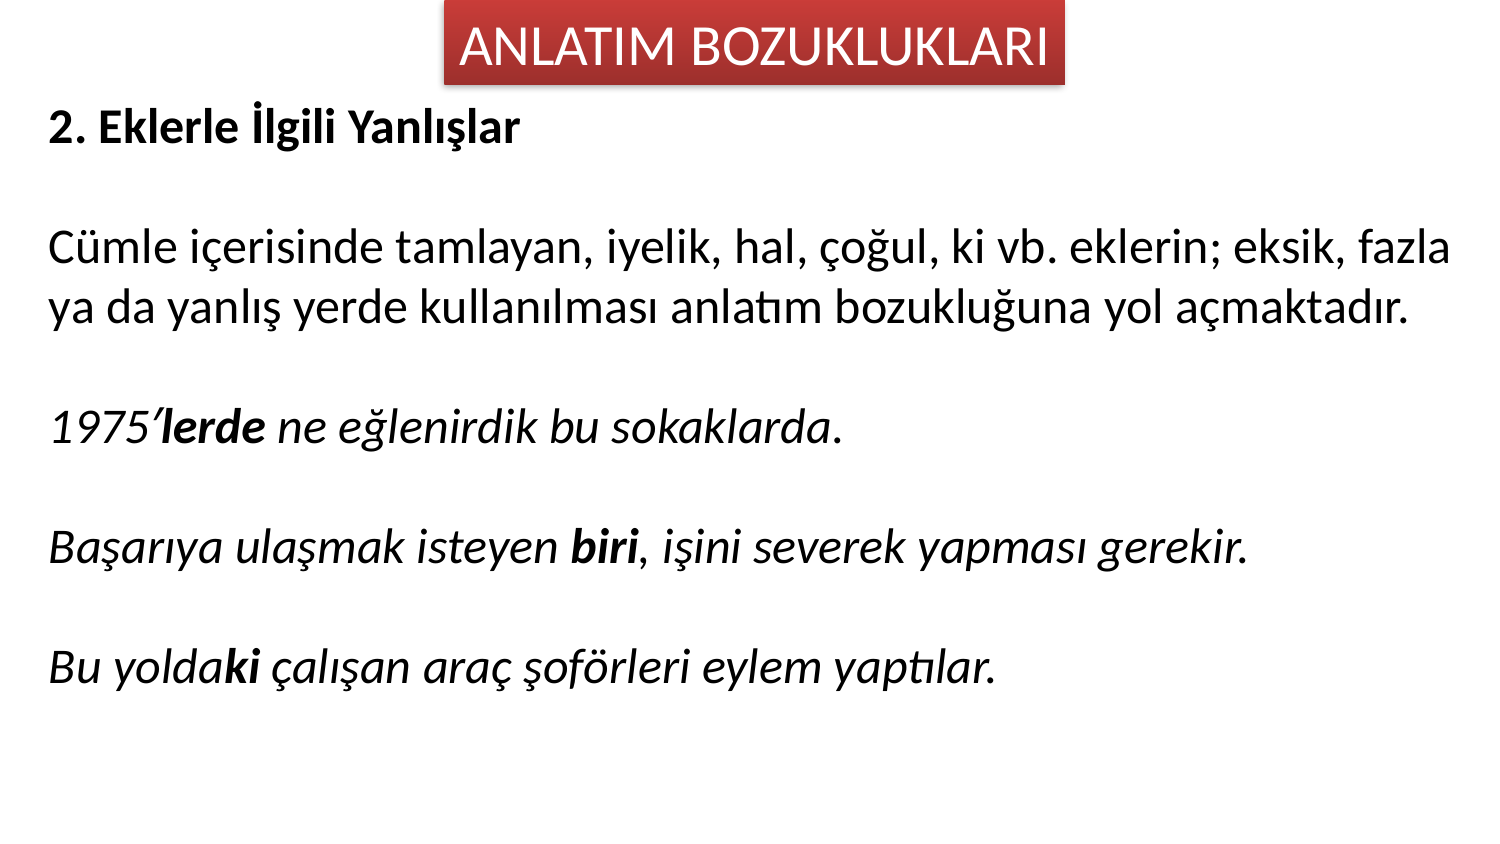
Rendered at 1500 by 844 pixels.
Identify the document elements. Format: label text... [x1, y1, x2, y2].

text_box ANLATIM BOZUKLUKLARI [444, 0, 1065, 85]
text_box 2. Eklerle İlgili Yanlışlar Cümle içerisinde tamlayan, iyelik, hal, çoğul, ki vb. eklerin; eksik, fazla ya da yanlış yerde kullanılması anlatım bozukluğuna yol açmaktadır. 1975′lerde ne eğlenirdik bu sokaklarda. Başarıya ulaşmak isteyen biri, işini severek yapması gerekir. Bu yoldaki çalışan araç şoförleri eylem yaptılar. [34, 85, 1476, 821]
